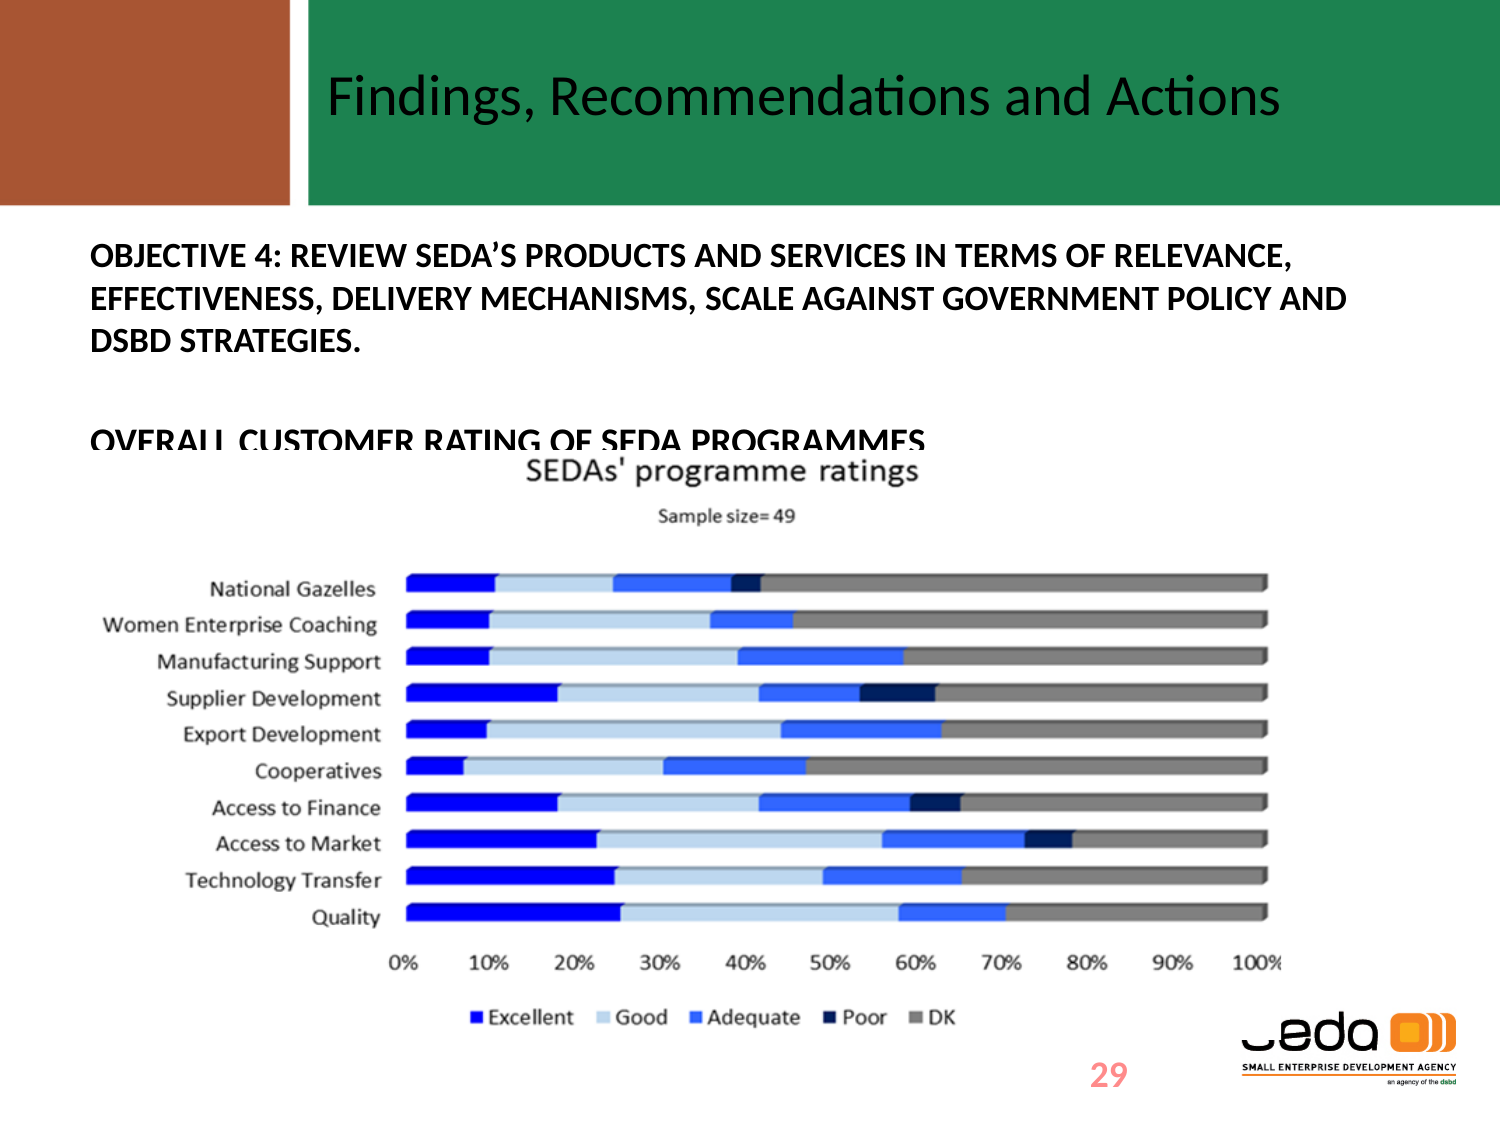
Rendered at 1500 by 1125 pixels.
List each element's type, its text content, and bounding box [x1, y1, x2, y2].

slide_number 29 [1074, 1042, 1425, 1103]
picture [0, 0, 1500, 1125]
list Objective 4: Review SEDA’s products and services in terms of relevance, effectiveness, delivery mechanisms, scale against government policy and DSBD strategies. OVERALL CUSTOMER RATING OF SEDA PROGRAMMES [75, 224, 1425, 968]
text_box Findings, Recommendations and Actions [312, 50, 1450, 135]
